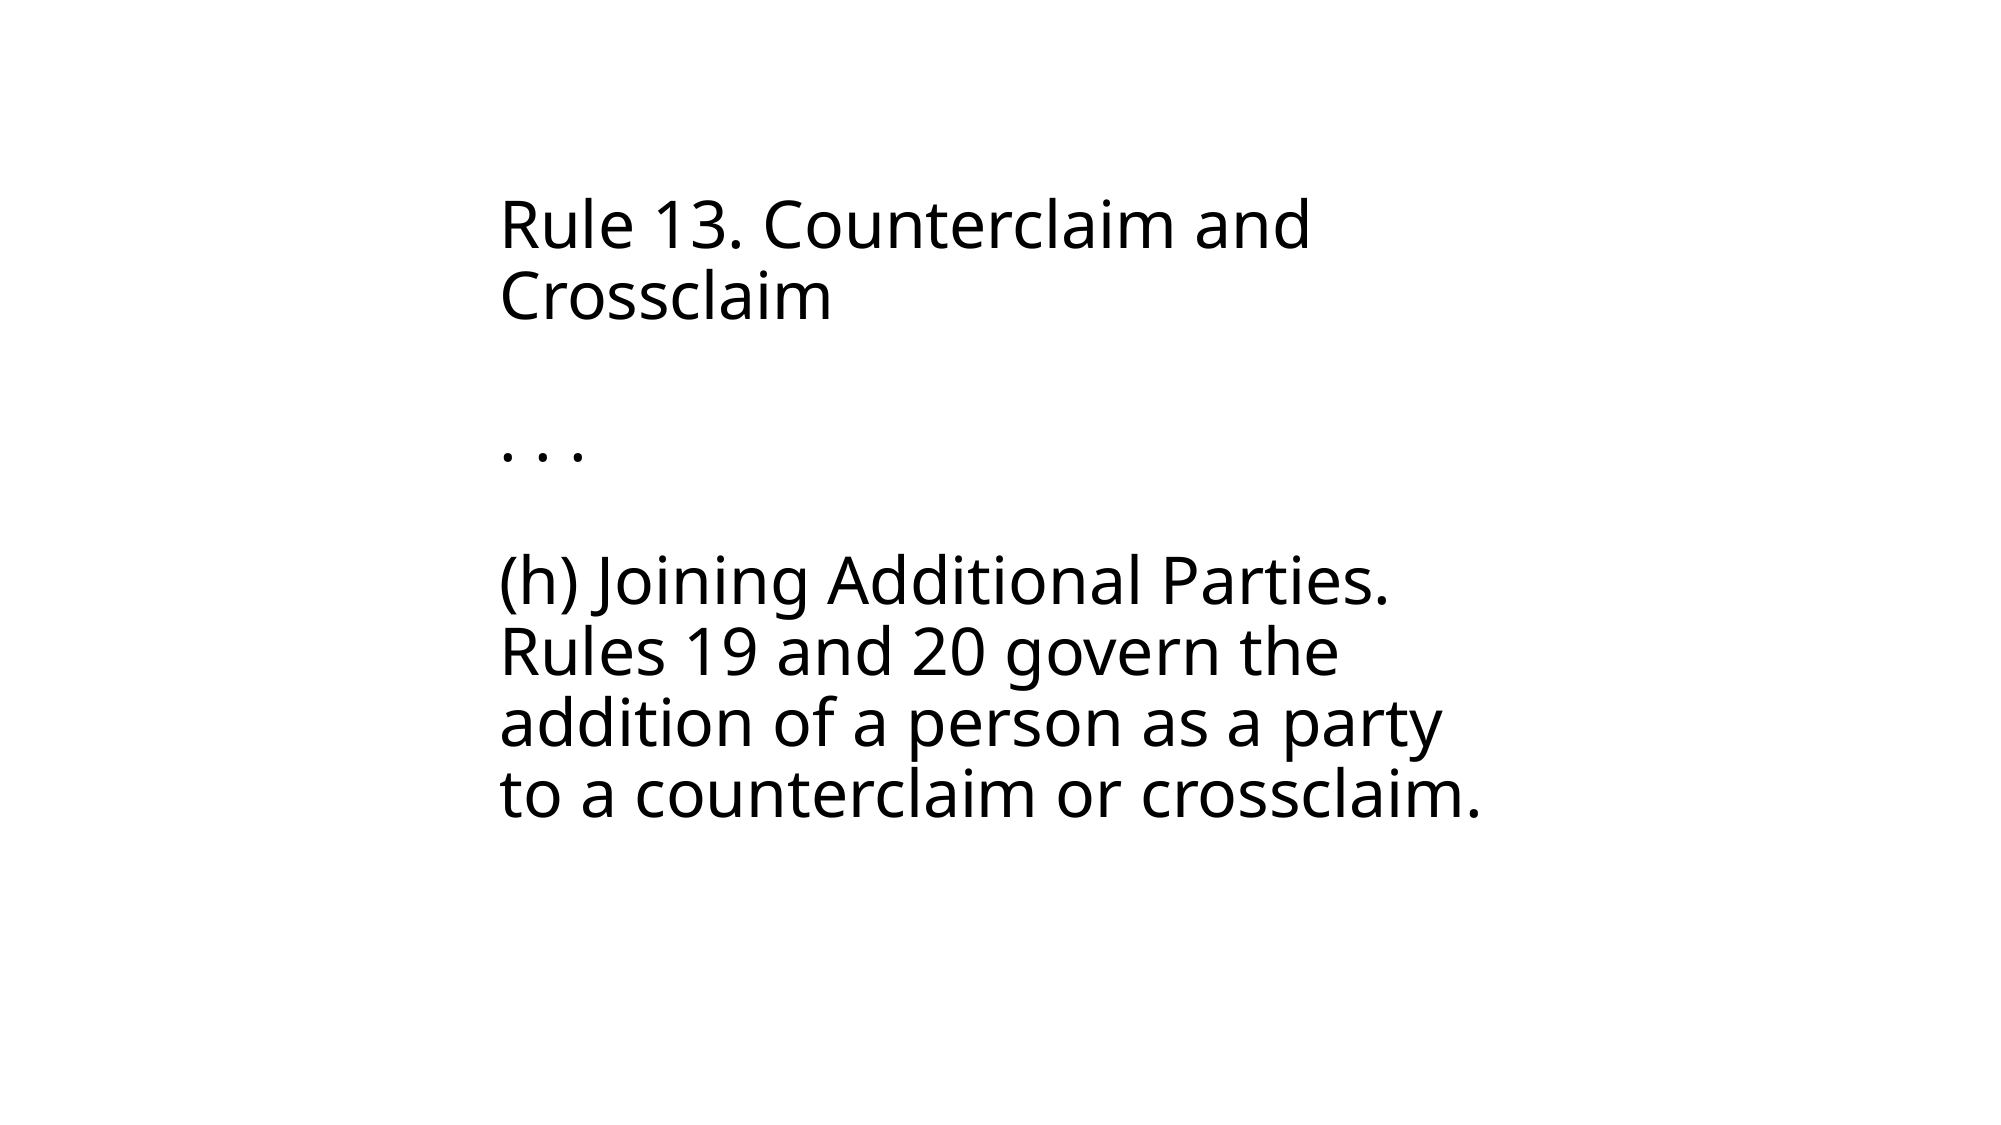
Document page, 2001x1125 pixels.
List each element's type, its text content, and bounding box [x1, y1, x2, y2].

title Rule 13. Counterclaim and Crossclaim . . . (h) Joining Additional Parties. Rules 19 and 20 govern the addition of a person as a party to a counterclaim or crossclaim. [484, 174, 1507, 929]
